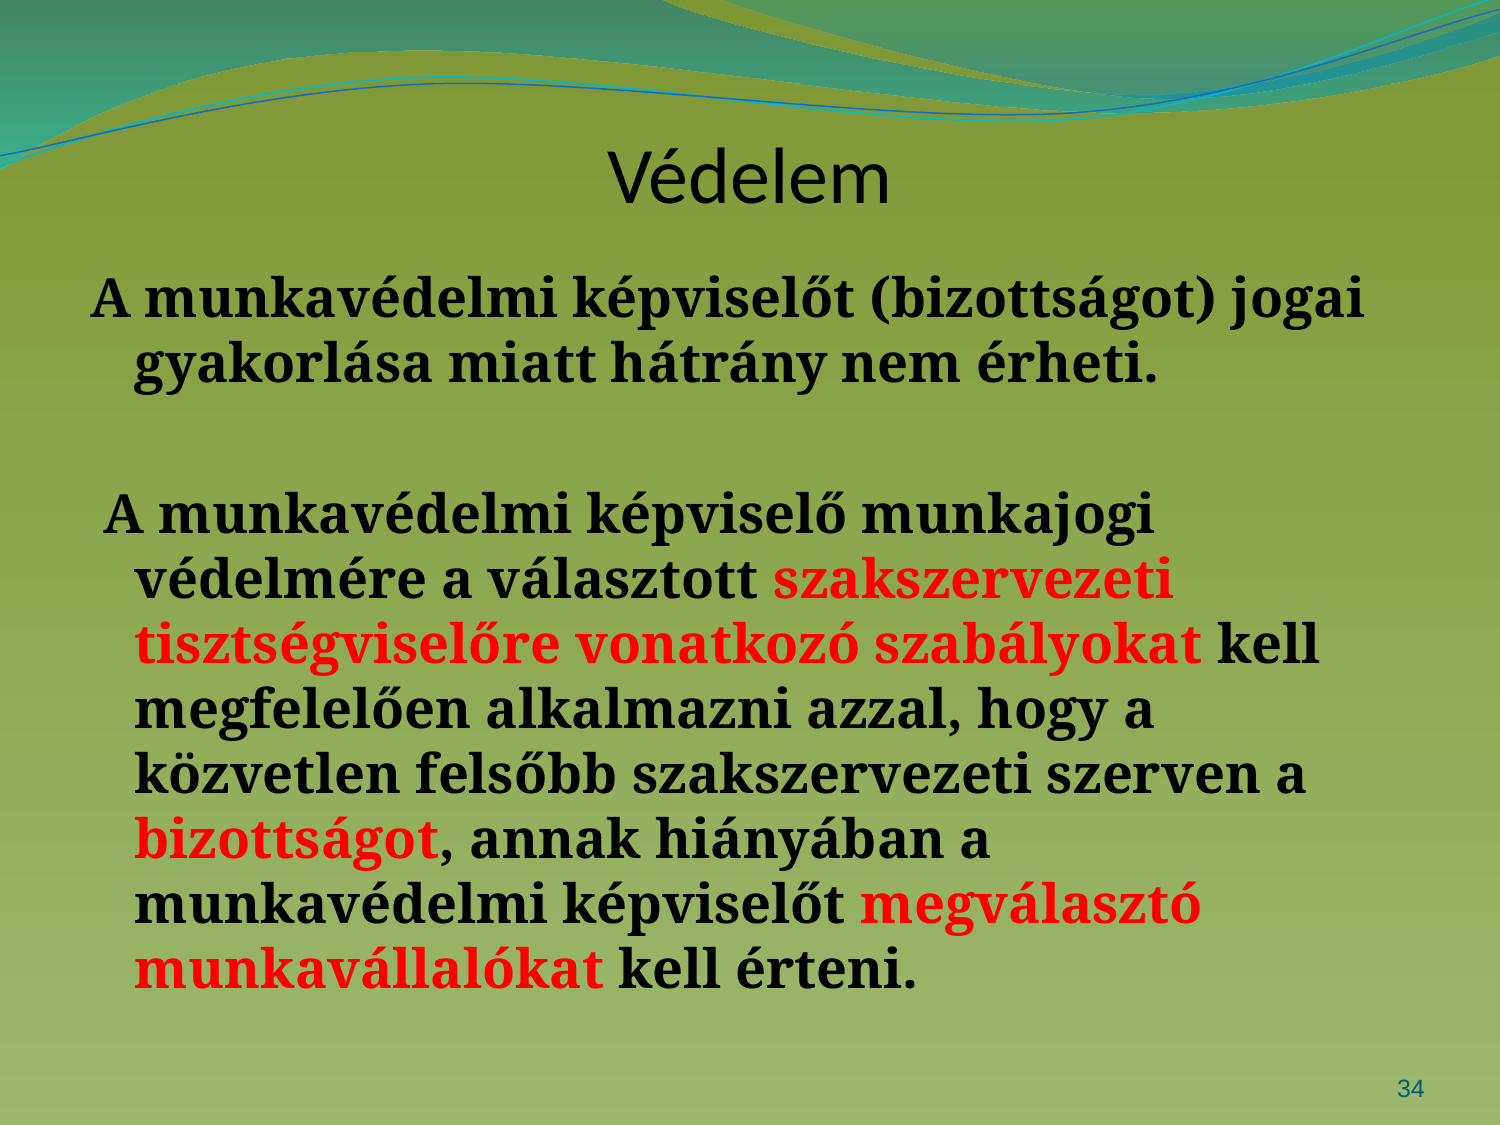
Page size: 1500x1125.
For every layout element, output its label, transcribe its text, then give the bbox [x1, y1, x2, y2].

slide_number 34 [1299, 1042, 1425, 1103]
list A munkavédelmi képviselőt (bizottságot) jogai gyakorlása miatt hátrány nem érheti. A munkavédelmi képviselő munkajogi védelmére a választott szakszervezeti tisztségviselőre vonatkozó szabályokat kell megfelelően alkalmazni azzal, hogy a közvetlen felsőbb szakszervezeti szerven a bizottságot, annak hiányában a munkavédelmi képviselőt megválasztó munkavállalókat kell érteni. [74, 255, 1426, 1038]
title Védelem [74, 115, 1426, 221]
